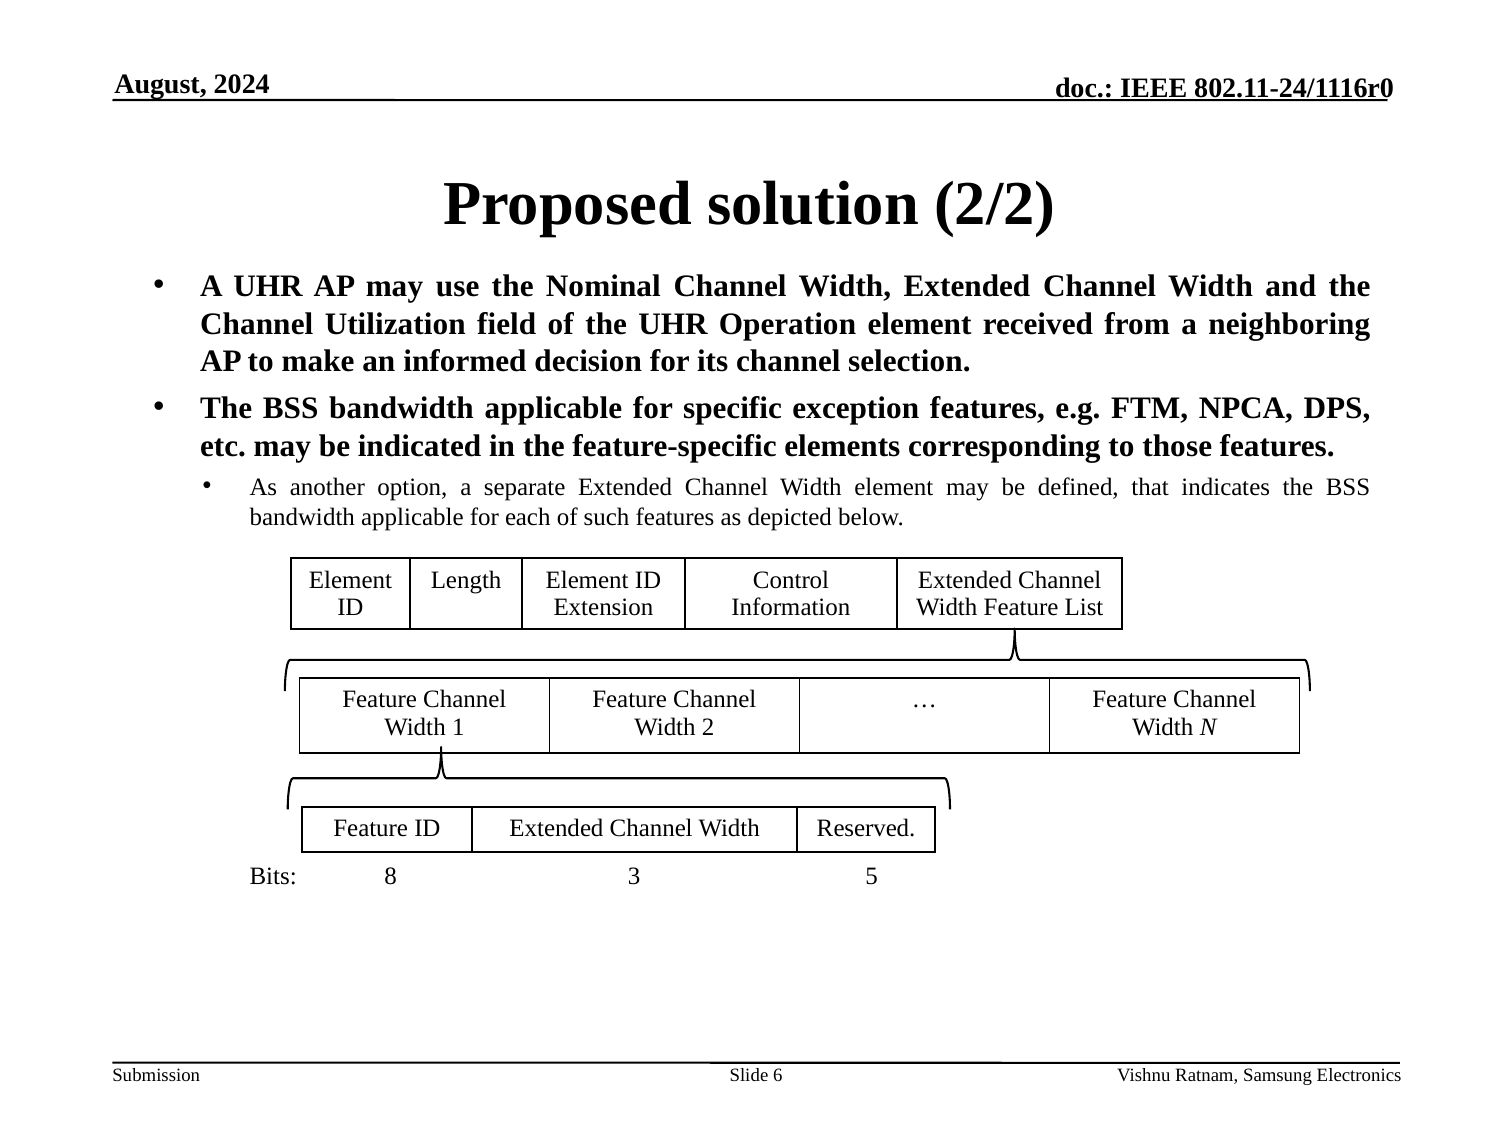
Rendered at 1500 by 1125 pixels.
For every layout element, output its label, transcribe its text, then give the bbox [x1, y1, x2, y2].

table_header Reserved. [798, 810, 934, 851]
table_header Extended Channel Width [473, 810, 796, 851]
table_header Control Information [686, 559, 896, 628]
table_header Element ID [292, 559, 409, 628]
table_header Feature ID [303, 810, 471, 851]
footer Vishnu Ratnam, Samsung Electronics [878, 1061, 1402, 1093]
text_box [284, 628, 1310, 692]
slide_number Slide 6 [712, 1061, 800, 1123]
table_header … [800, 679, 1049, 752]
table_header Feature Channel Width N [1050, 679, 1299, 752]
table_header Feature Channel Width 2 [550, 679, 799, 752]
text_box Bits: 8 3 5 [234, 851, 935, 897]
text_box [287, 754, 951, 810]
title Proposed solution (2/2) [112, 112, 1388, 257]
table_header Feature Channel Width 1 [300, 679, 549, 752]
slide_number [114, 54, 423, 100]
table_header Extended Channel Width Feature List [898, 559, 1121, 628]
table_header Length [411, 559, 521, 628]
table_header Element ID Extension [523, 559, 684, 628]
list A UHR AP may use the Nominal Channel Width, Extended Channel Width and the Channel Utilization field of the UHR Operation element received from a neighboring AP to make an informed decision for its channel selection. The BSS bandwidth applicable for specific exception features, e.g. FTM, NPCA, DPS, etc. may be indicated in the feature-specific elements corresponding to those features. As another option, a separate Extended Channel Width element may be defined, that indicates the BSS bandwidth applicable for each of such features as depicted below. The design of the features may ensure that a recipient STA can anticipate the transmission time of frames using extended channel width (e.g. trigger condition for NPCA, ICF for DPS, burst duration/period, availability window for FTM) etc. [112, 257, 1388, 1051]
